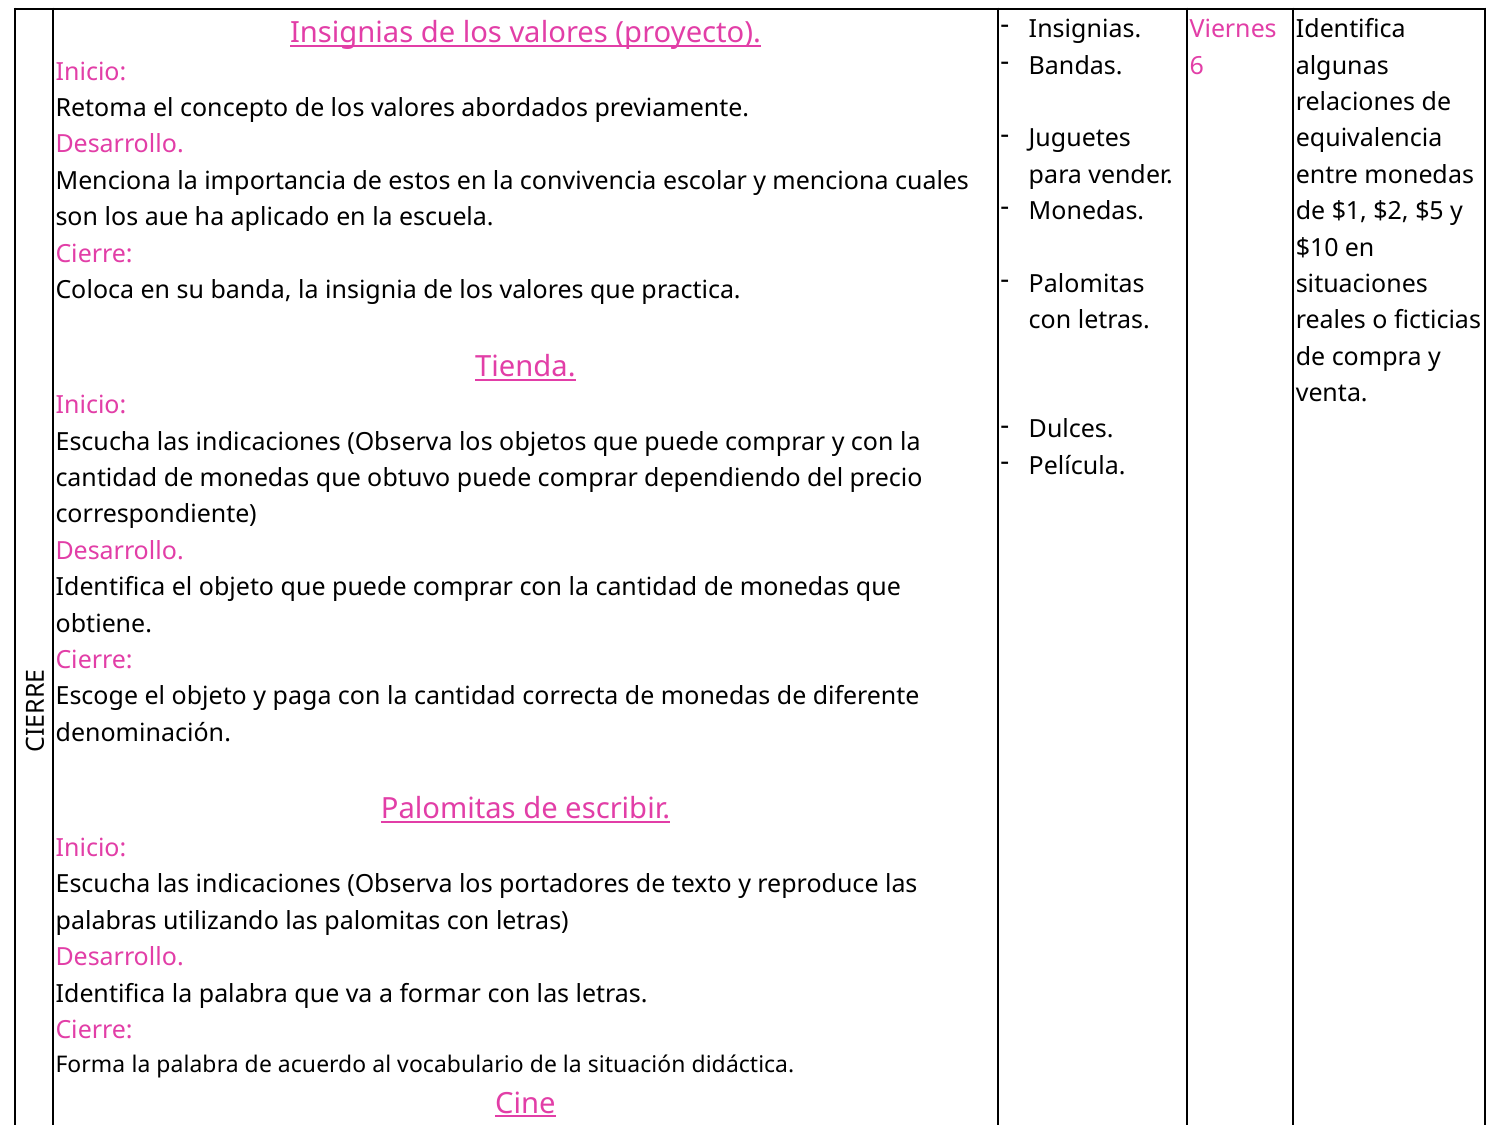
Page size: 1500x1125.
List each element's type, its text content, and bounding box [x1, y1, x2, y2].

table_header Viernes 6 [1188, 10, 1292, 1125]
table_header Insignias. Bandas. Juguetes para vender. Monedas. Palomitas con letras. Dulces. Película. [999, 10, 1186, 1125]
table_header Identifica algunas relaciones de equivalencia entre monedas de $1, $2, $5 y $10 en situaciones reales o ficticias de compra y venta. [1294, 10, 1484, 1125]
table_header Insignias de los valores (proyecto). Inicio: Retoma el concepto de los valores abordados previamente. Desarrollo. Menciona la importancia de estos en la convivencia escolar y menciona cuales son los aue ha aplicado en la escuela. Cierre: Coloca en su banda, la insignia de los valores que practica. Tienda. Inicio: Escucha las indicaciones (Observa los objetos que puede comprar y con la cantidad de monedas que obtuvo puede comprar dependiendo del precio correspondiente) Desarrollo. Identifica el objeto que puede comprar con la cantidad de monedas que obtiene. Cierre: Escoge el objeto y paga con la cantidad correcta de monedas de diferente denominación. Palomitas de escribir. Inicio: Escucha las indicaciones (Observa los portadores de texto y reproduce las palabras utilizando las palomitas con letras) Desarrollo. Identifica la palabra que va a formar con las letras. Cierre: Forma la palabra de acuerdo al vocabulario de la situación didáctica. Cine Inicio: Escucha las indicaciones (Obtiene monedas y compra dulces, refresco y palomitas en la dulcería del cine de acuerdo a la cantidad indicada). Desarrollo: Cuenta correctamente la cantidad de monedas que necesita para comprar en la dulcería. Cierre: Observa la película. [54, 10, 997, 1125]
table_header CIERRE [16, 10, 52, 1125]
